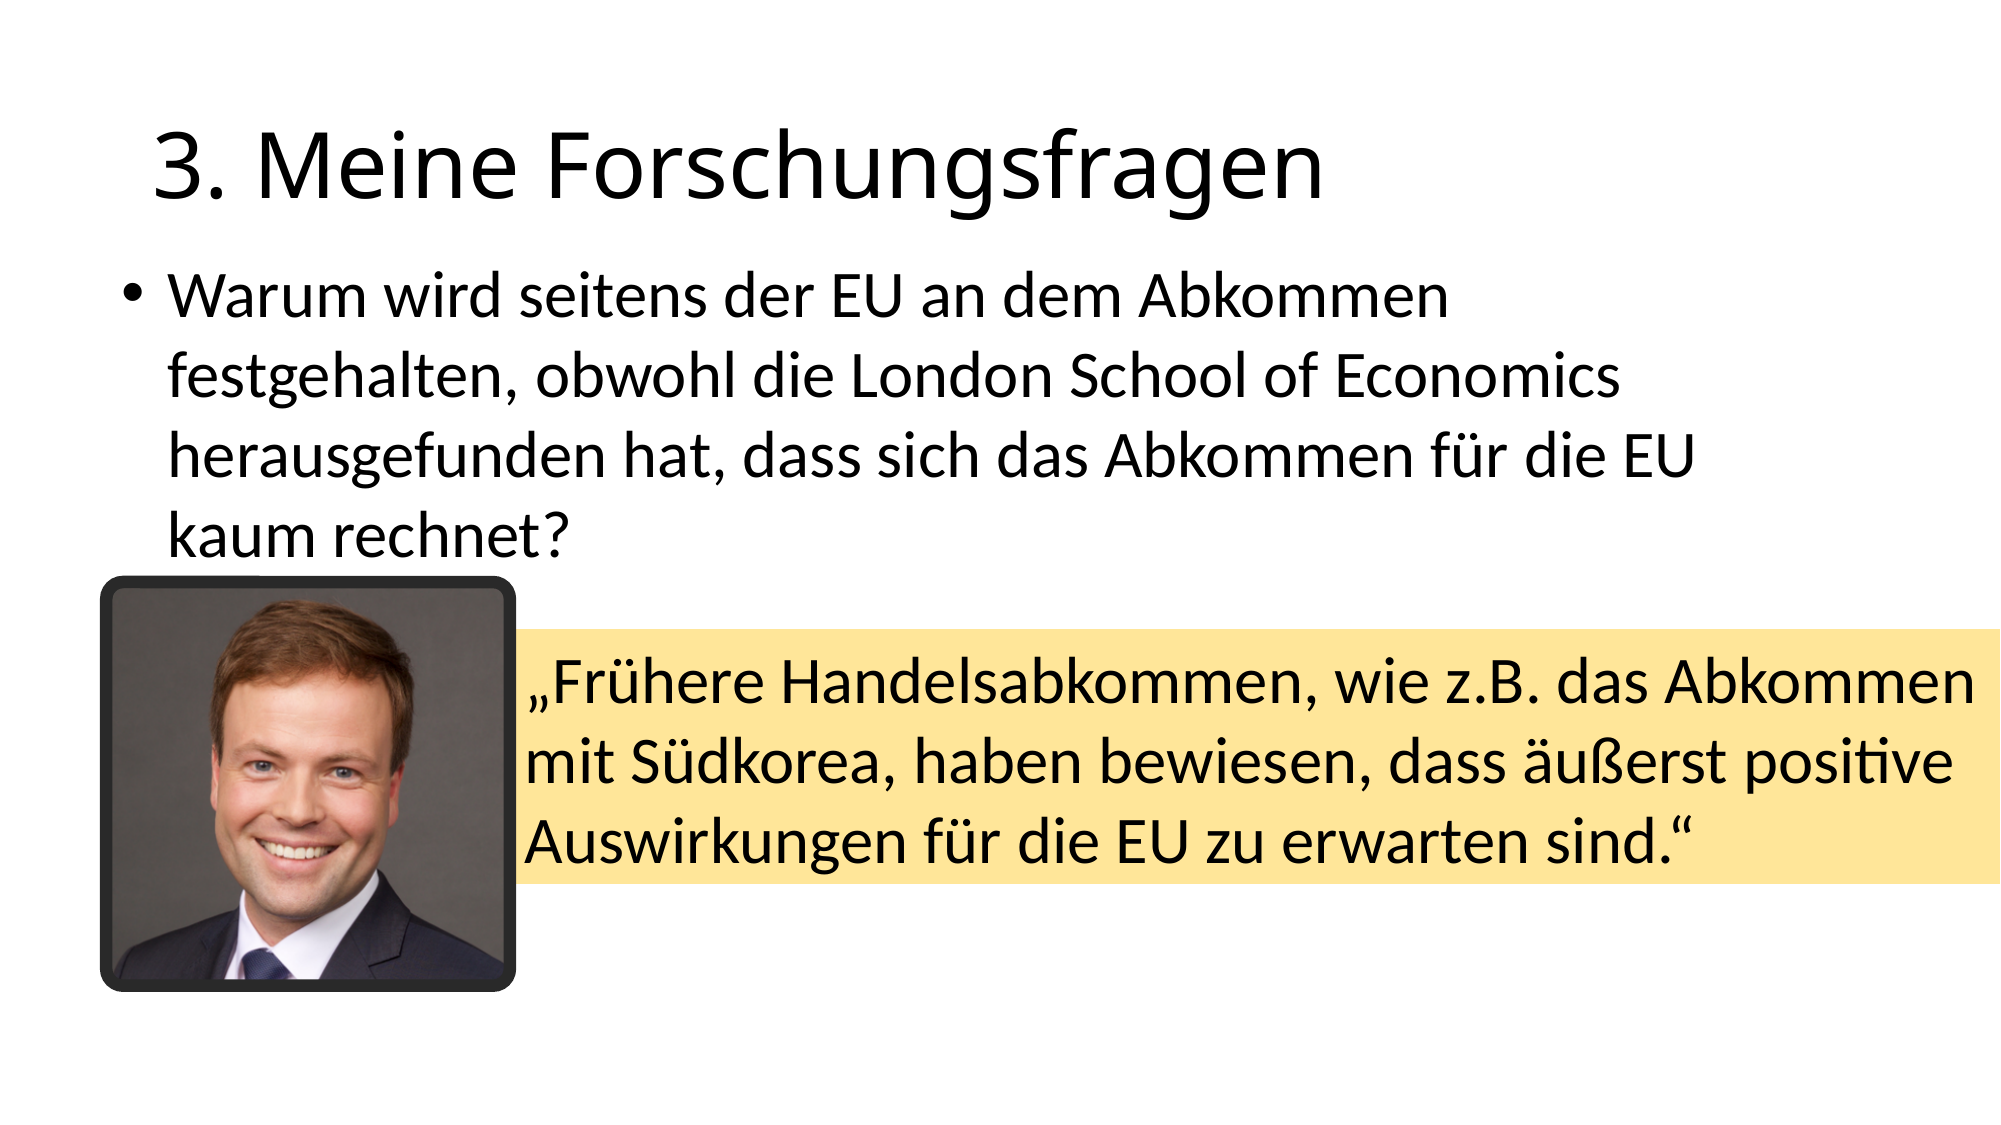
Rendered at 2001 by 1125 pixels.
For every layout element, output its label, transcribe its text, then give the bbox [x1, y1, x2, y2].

text_box Warum wird seitens der EU an dem Abkommen festgehalten, obwohl die London School of Economics herausgefunden hat, dass sich das Abkommen für die EU kaum rechnet? [106, 243, 1791, 579]
title 3. Meine Forschungsfragen [137, 59, 1863, 278]
text_box „Frühere Handelsabkommen, wie z.B. das Abkommen mit Südkorea, haben bewiesen, dass äußerst positive Auswirkungen für die EU zu erwarten sind.“ [517, 629, 2000, 884]
picture [106, 582, 510, 986]
